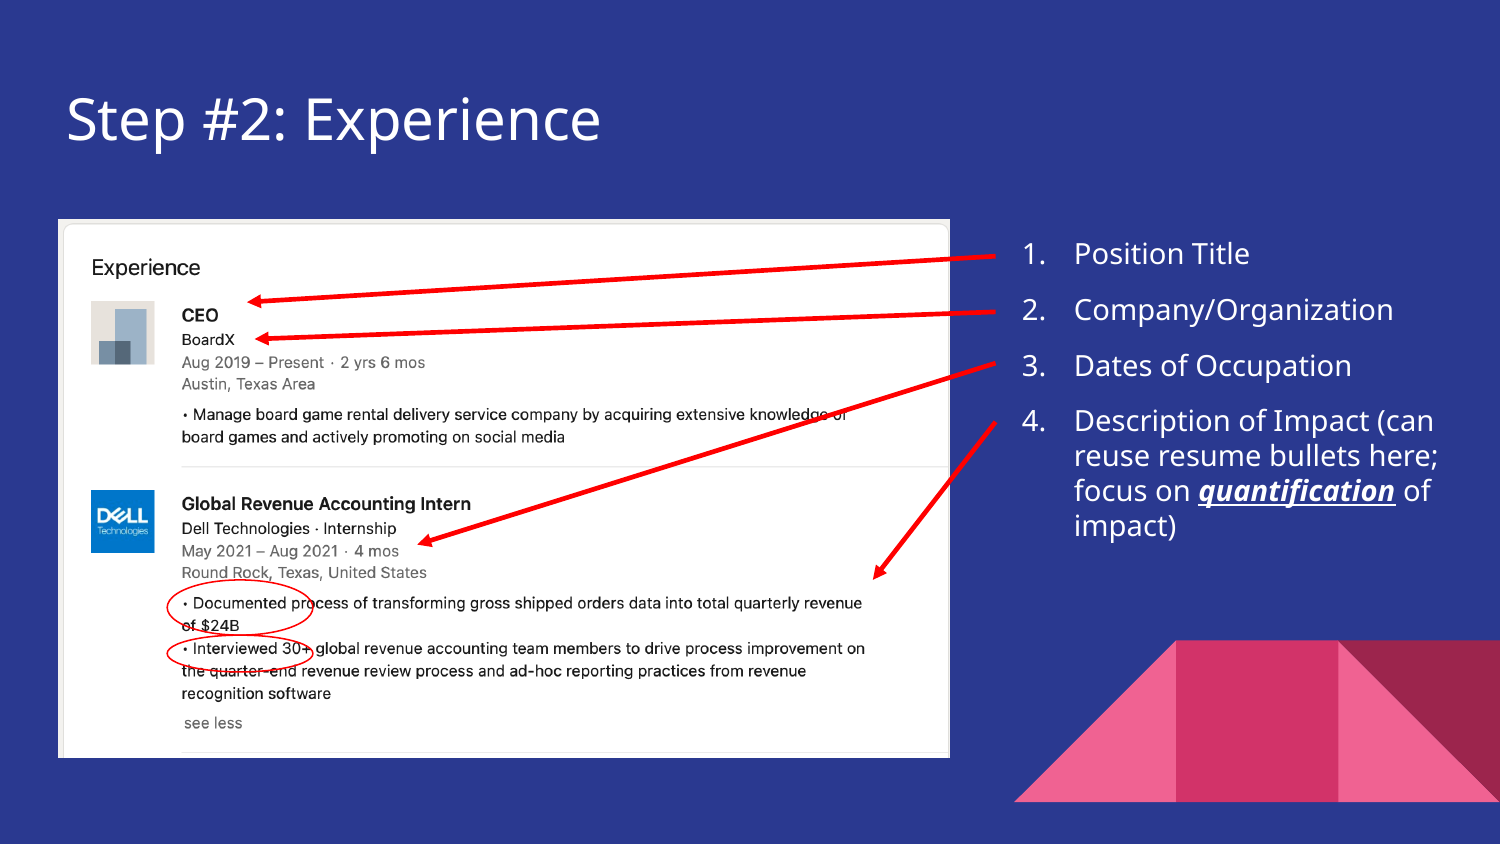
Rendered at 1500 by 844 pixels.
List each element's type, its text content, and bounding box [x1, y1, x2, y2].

text_box Position Title Company/Organization Dates of Occupation Description of Impact (can reuse resume bullets here; focus on quantification of impact) [983, 220, 1464, 558]
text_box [872, 421, 996, 581]
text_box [417, 362, 996, 545]
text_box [254, 311, 996, 340]
picture [58, 219, 950, 759]
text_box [246, 255, 996, 303]
title Step #2: Experience [51, 67, 1449, 167]
